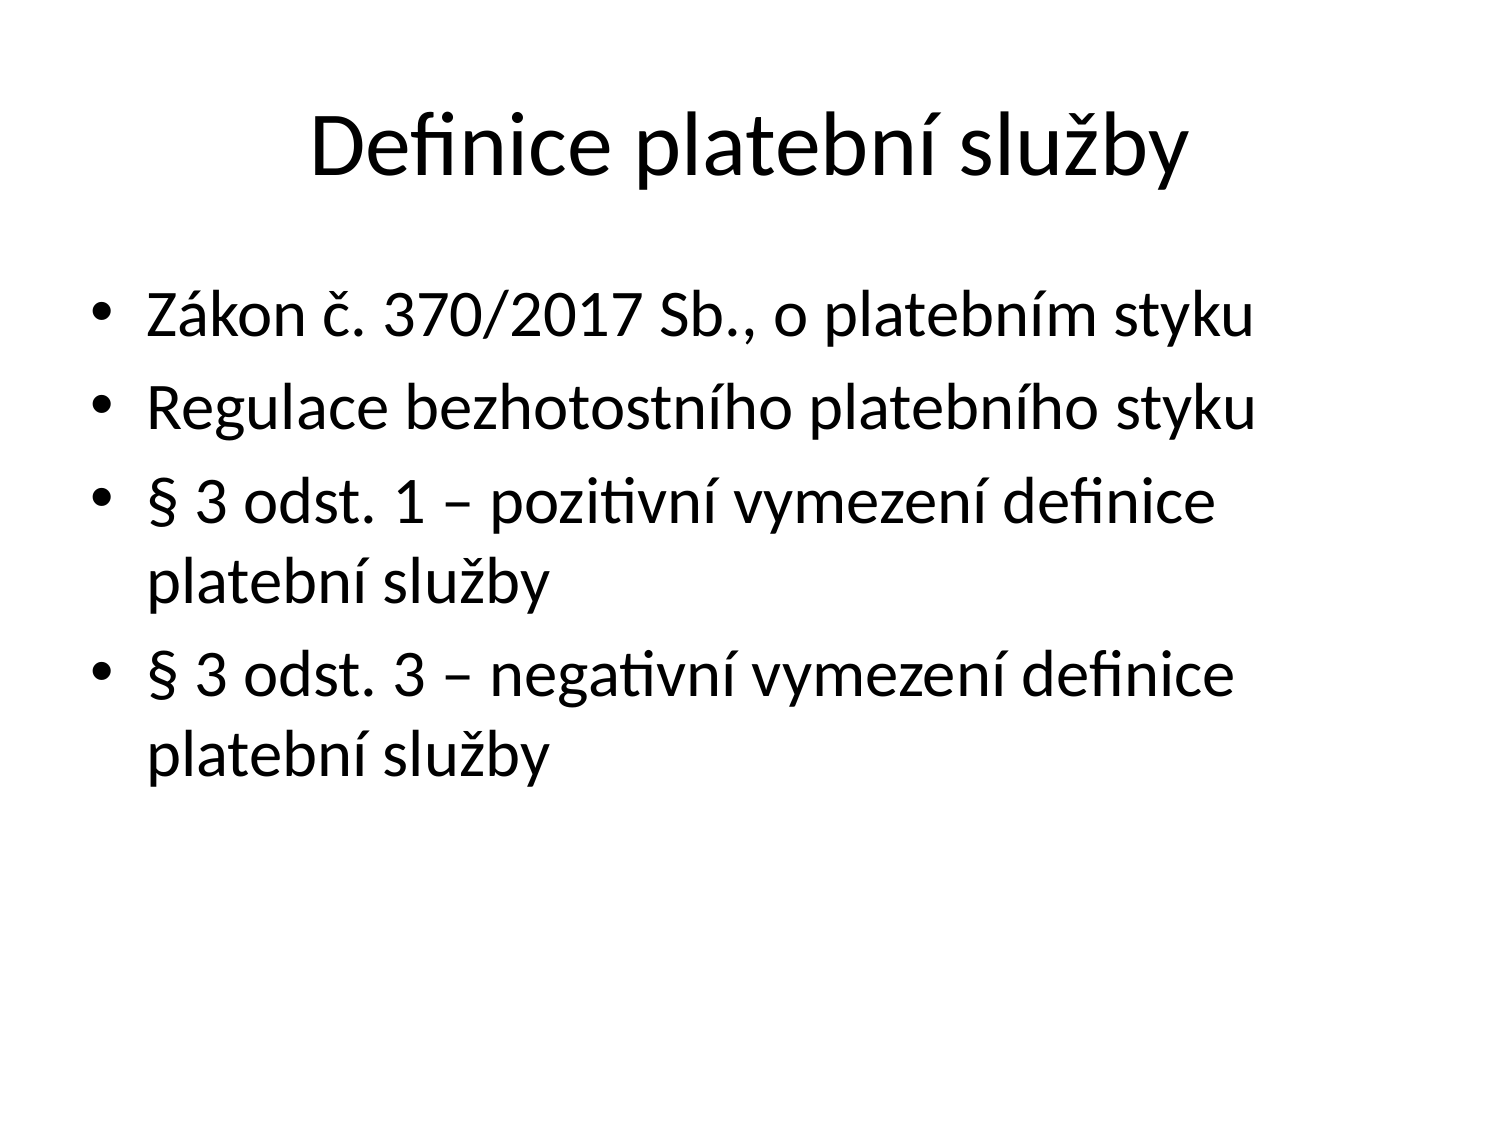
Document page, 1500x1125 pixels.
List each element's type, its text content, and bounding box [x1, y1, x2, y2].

title Definice platební služby [75, 45, 1425, 233]
list Zákon č. 370/2017 Sb., o platebním styku Regulace bezhotostního platebního styku § 3 odst. 1 – pozitivní vymezení definice platební služby § 3 odst. 3 – negativní vymezení definice platební služby [75, 262, 1425, 1005]
